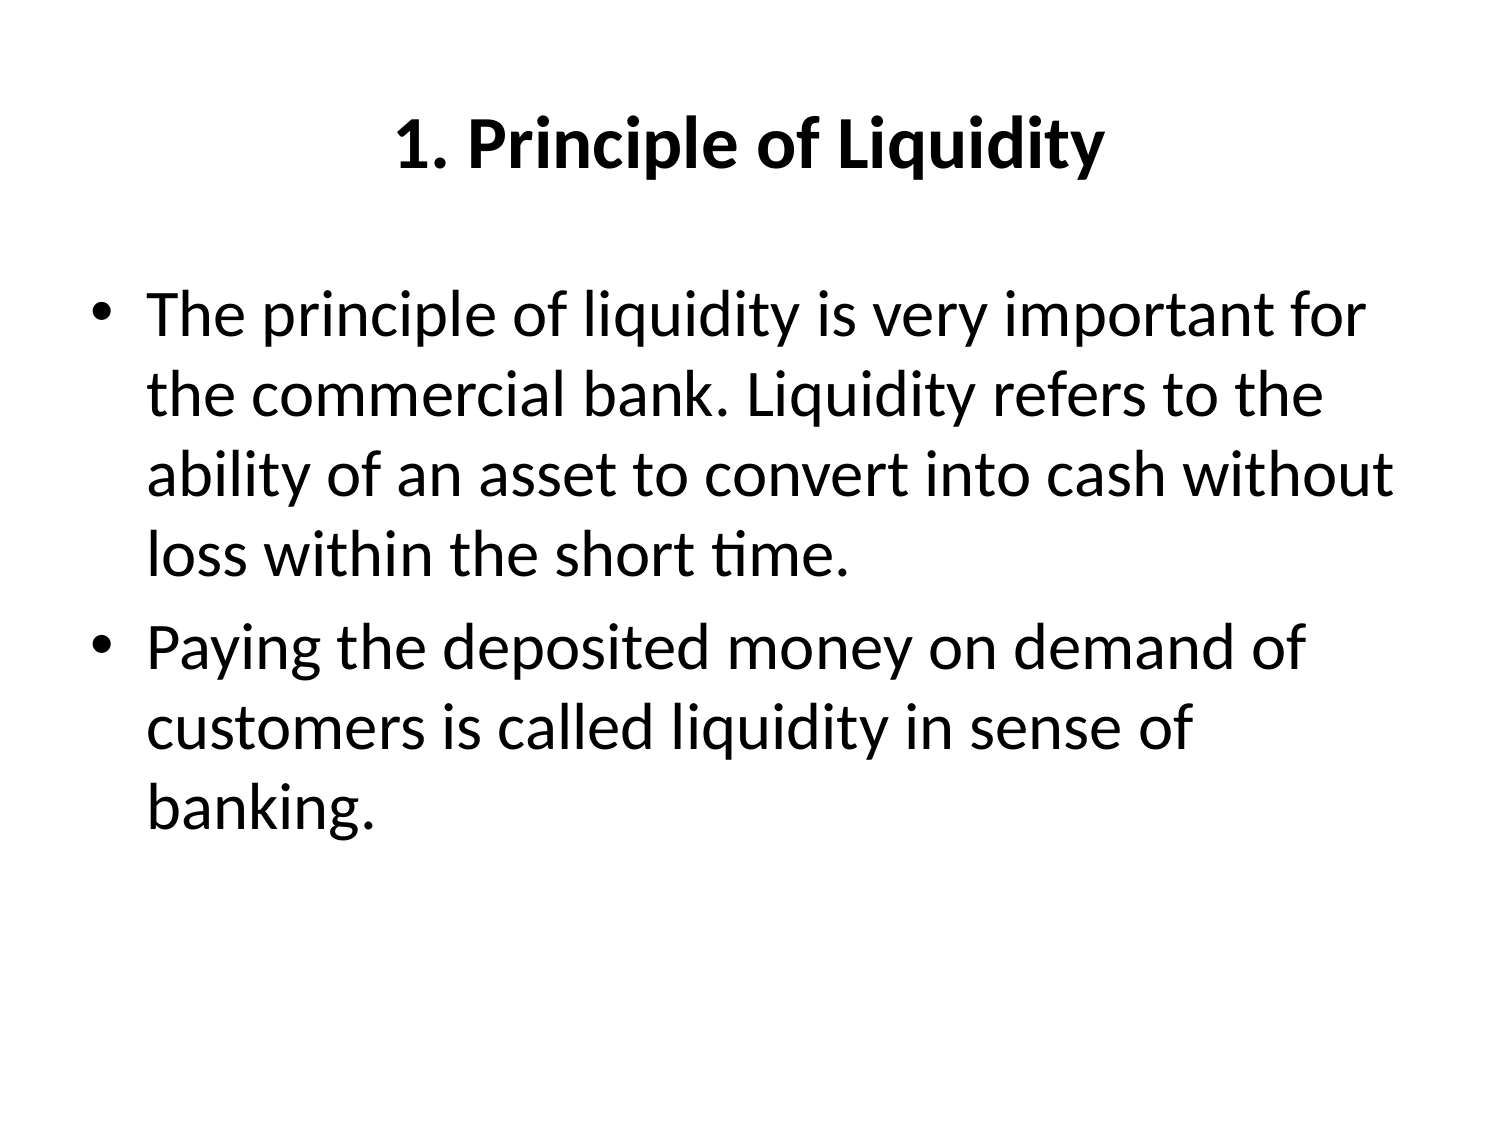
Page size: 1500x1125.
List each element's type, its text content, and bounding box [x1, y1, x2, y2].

title 1. Principle of Liquidity [75, 45, 1425, 233]
list The principle of liquidity is very important for the commercial bank. Liquidity refers to the ability of an asset to convert into cash without loss within the short time. Paying the deposited money on demand of customers is called liquidity in sense of banking. [75, 262, 1425, 1005]
